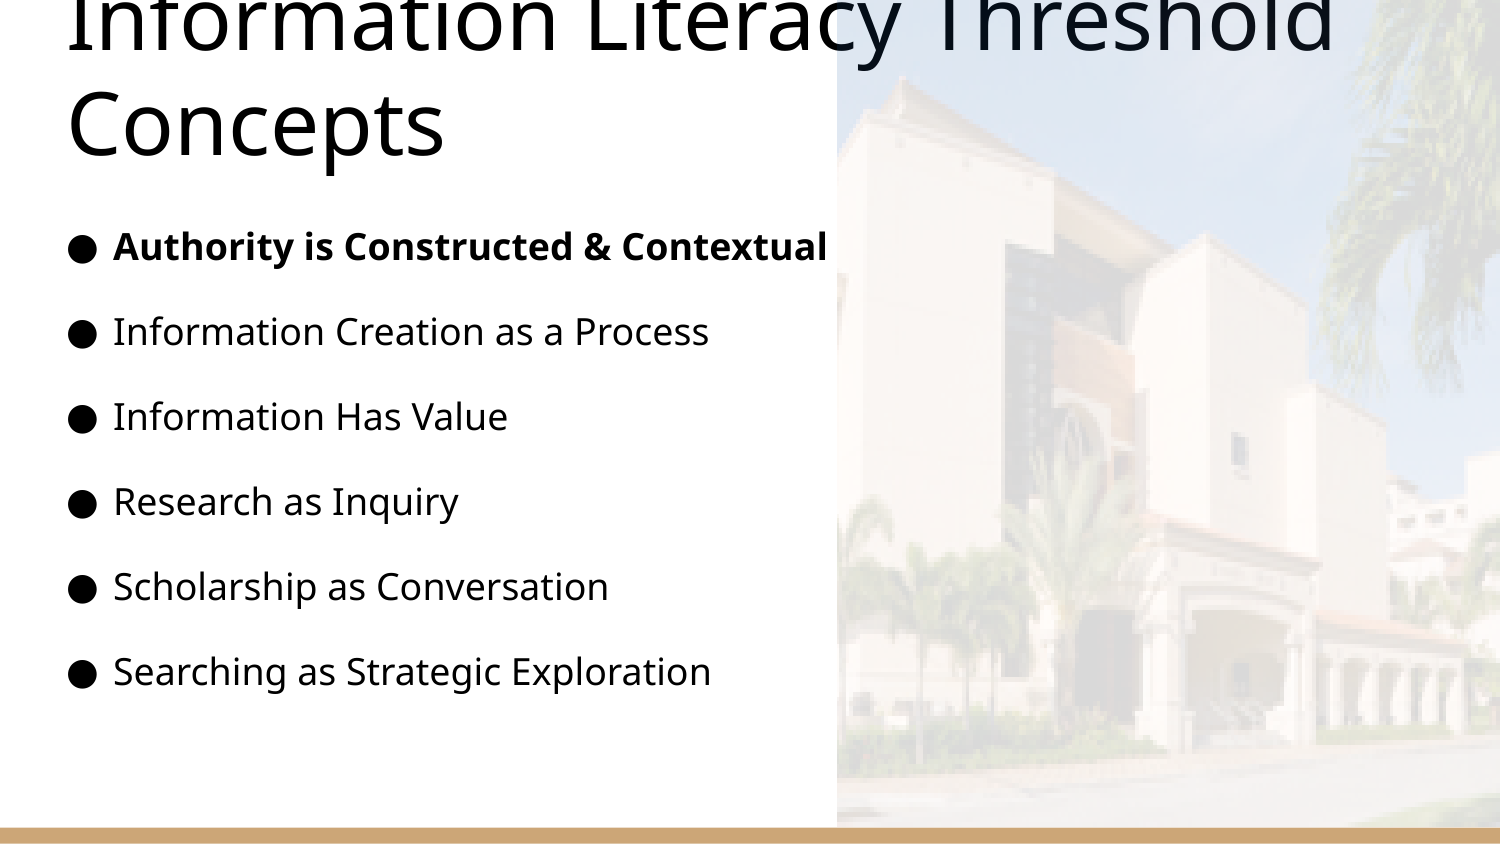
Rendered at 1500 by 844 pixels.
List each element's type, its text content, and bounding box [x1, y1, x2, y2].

title Information Literacy Threshold Concepts [51, 51, 832, 189]
list Authority is Constructed & Contextual Information Creation as a Process Information Has Value Research as Inquiry Scholarship as Conversation Searching as Strategic Exploration [51, 200, 832, 752]
picture [837, 0, 1500, 827]
